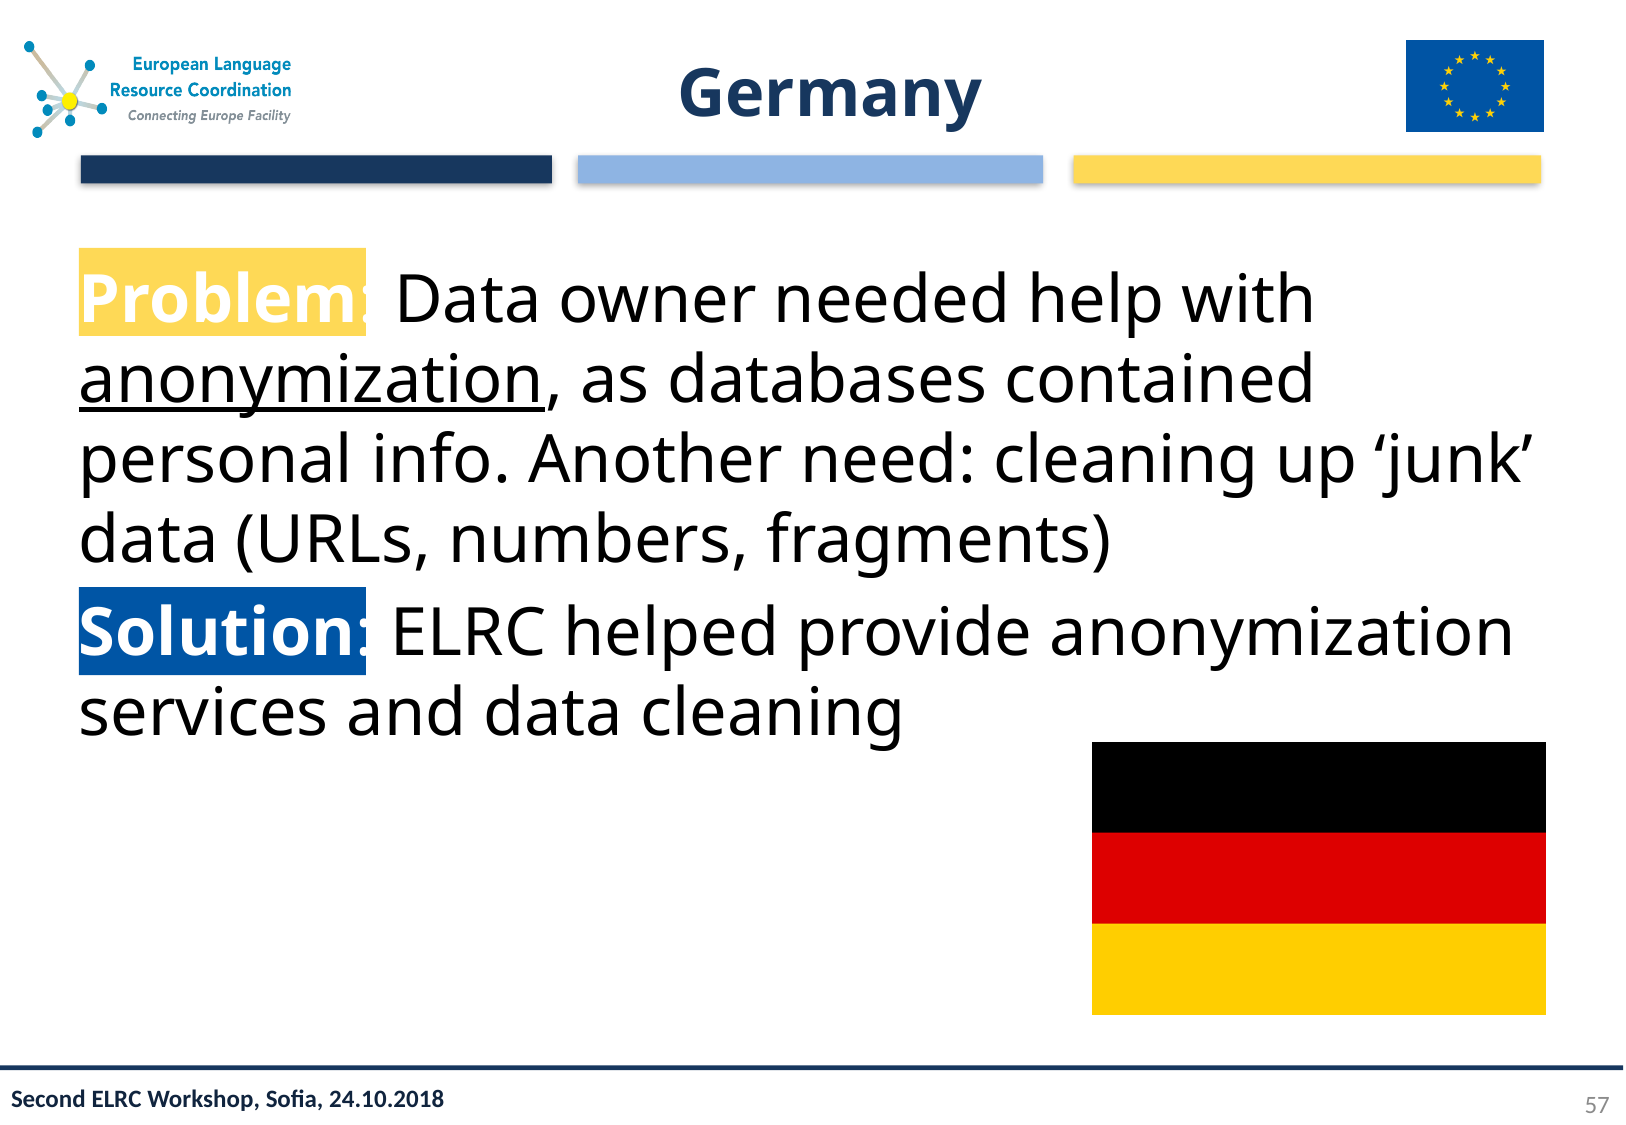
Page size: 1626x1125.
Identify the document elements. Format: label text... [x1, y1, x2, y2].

list Problem: Data owner needed help with anonymization, as databases contained personal info. Another need: cleaning up ‘junk’ data (URLs, numbers, fragments) Solution: ELRC helped provide anonymization services and data cleaning [79, 247, 1546, 1015]
picture [24, 40, 291, 138]
picture [1406, 40, 1544, 132]
title Germany [317, 21, 1343, 159]
picture [1092, 742, 1547, 1015]
slide_number 57 [1245, 1073, 1625, 1125]
